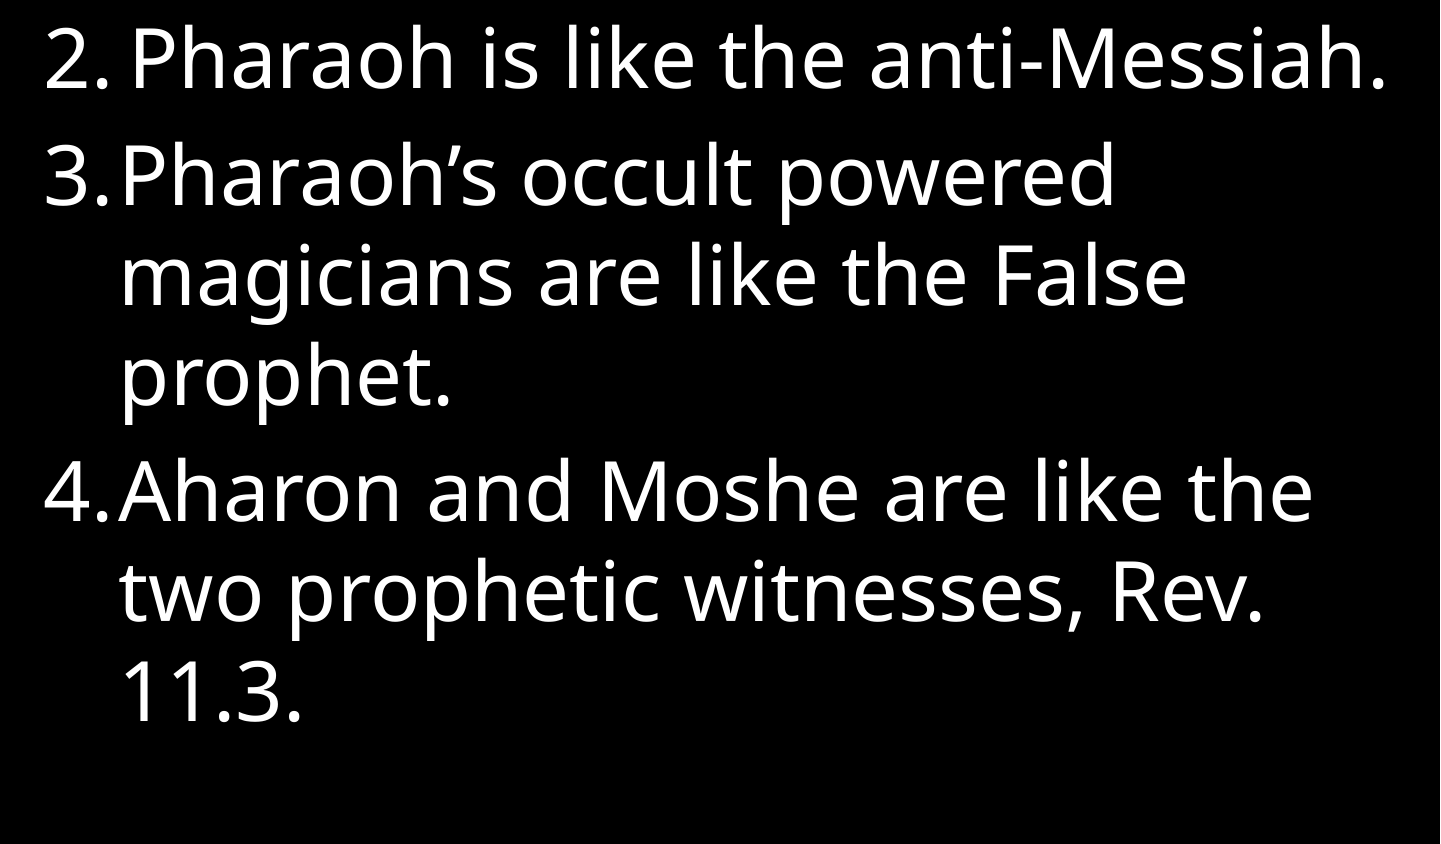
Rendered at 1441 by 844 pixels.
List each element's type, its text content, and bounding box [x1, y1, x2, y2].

subtitle Pharaoh is like the anti-Messiah. Pharaoh’s occult powered magicians are like the False prophet. Aharon and Moshe are like the two prophetic witnesses, Rev. 11.3. [32, 0, 1408, 844]
